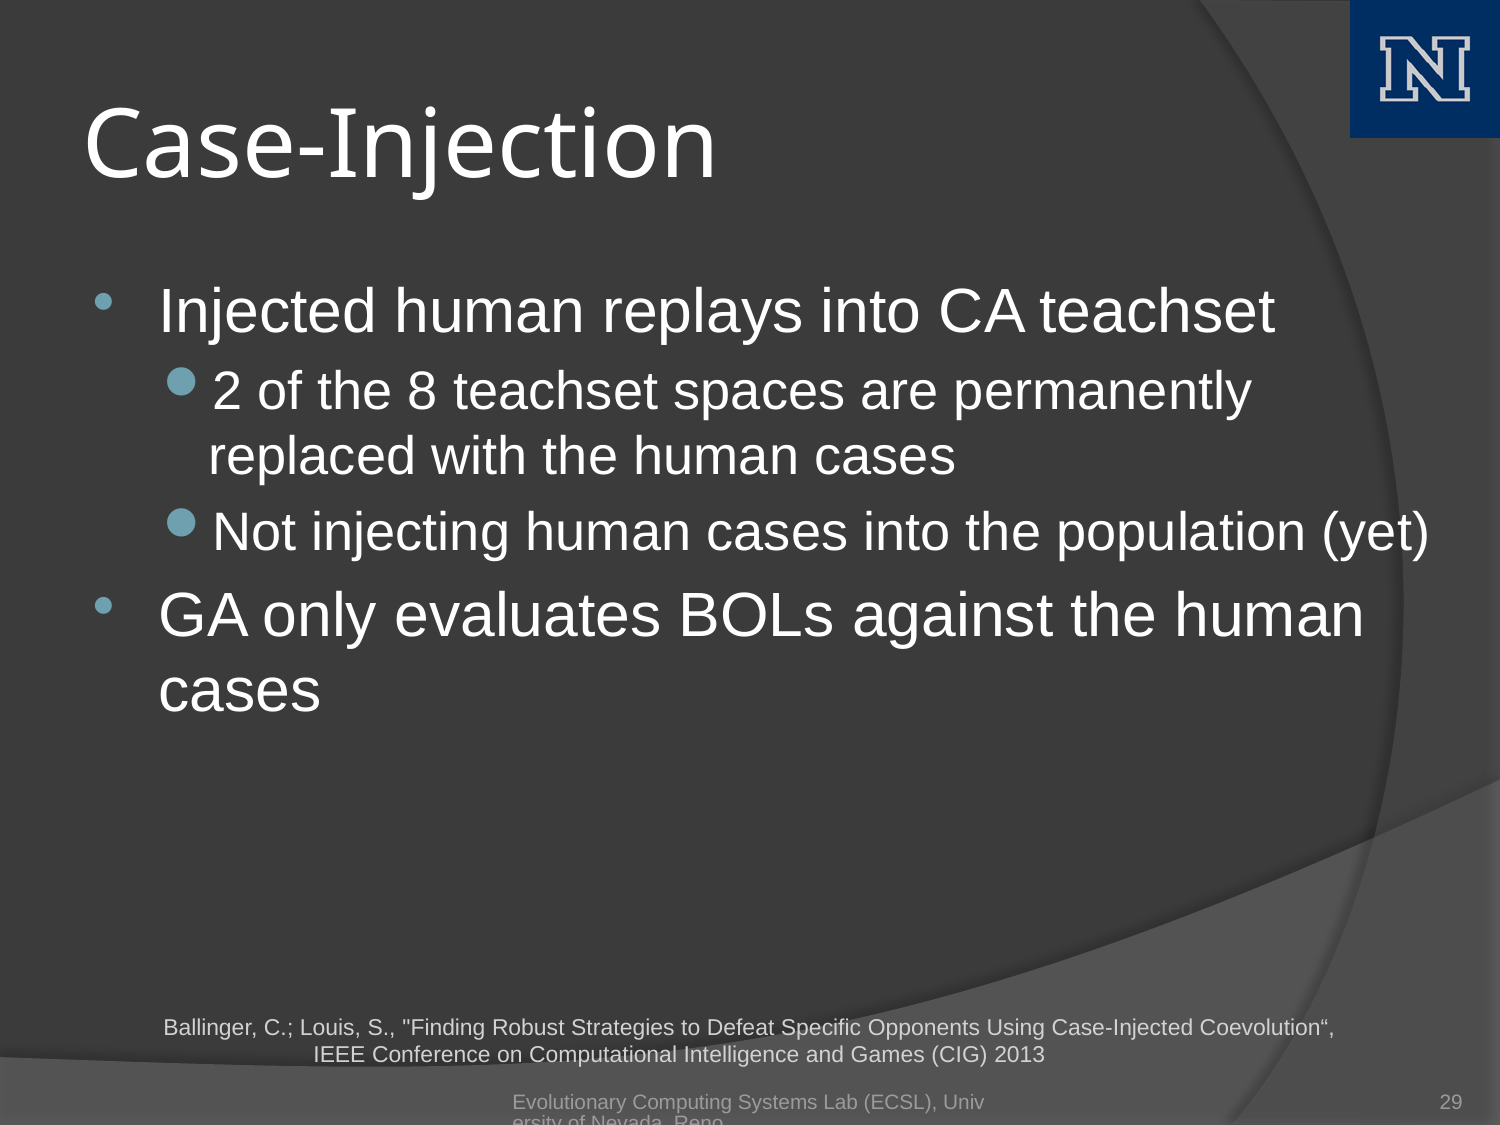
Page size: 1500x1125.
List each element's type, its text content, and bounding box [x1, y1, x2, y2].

title Case-Injection [75, 45, 1300, 233]
picture [1350, 0, 1500, 138]
footer Evolutionary Computing Systems Lab (ECSL), University of Nevada, Reno [512, 1075, 988, 1114]
slide_number 29 [1337, 1053, 1463, 1114]
list Injected human replays into CA teachset 2 of the 8 teachset spaces are permanently replaced with the human cases Not injecting human cases into the population (yet) GA only evaluates BOLs against the human cases [75, 262, 1450, 1005]
text_box Ballinger, C.; Louis, S., "Finding Robust Strategies to Defeat Specific Opponents Using Case-Injected Coevolution“, IEEE Conference on Computational Intelligence and Games (CIG) 2013 [148, 999, 1436, 1075]
